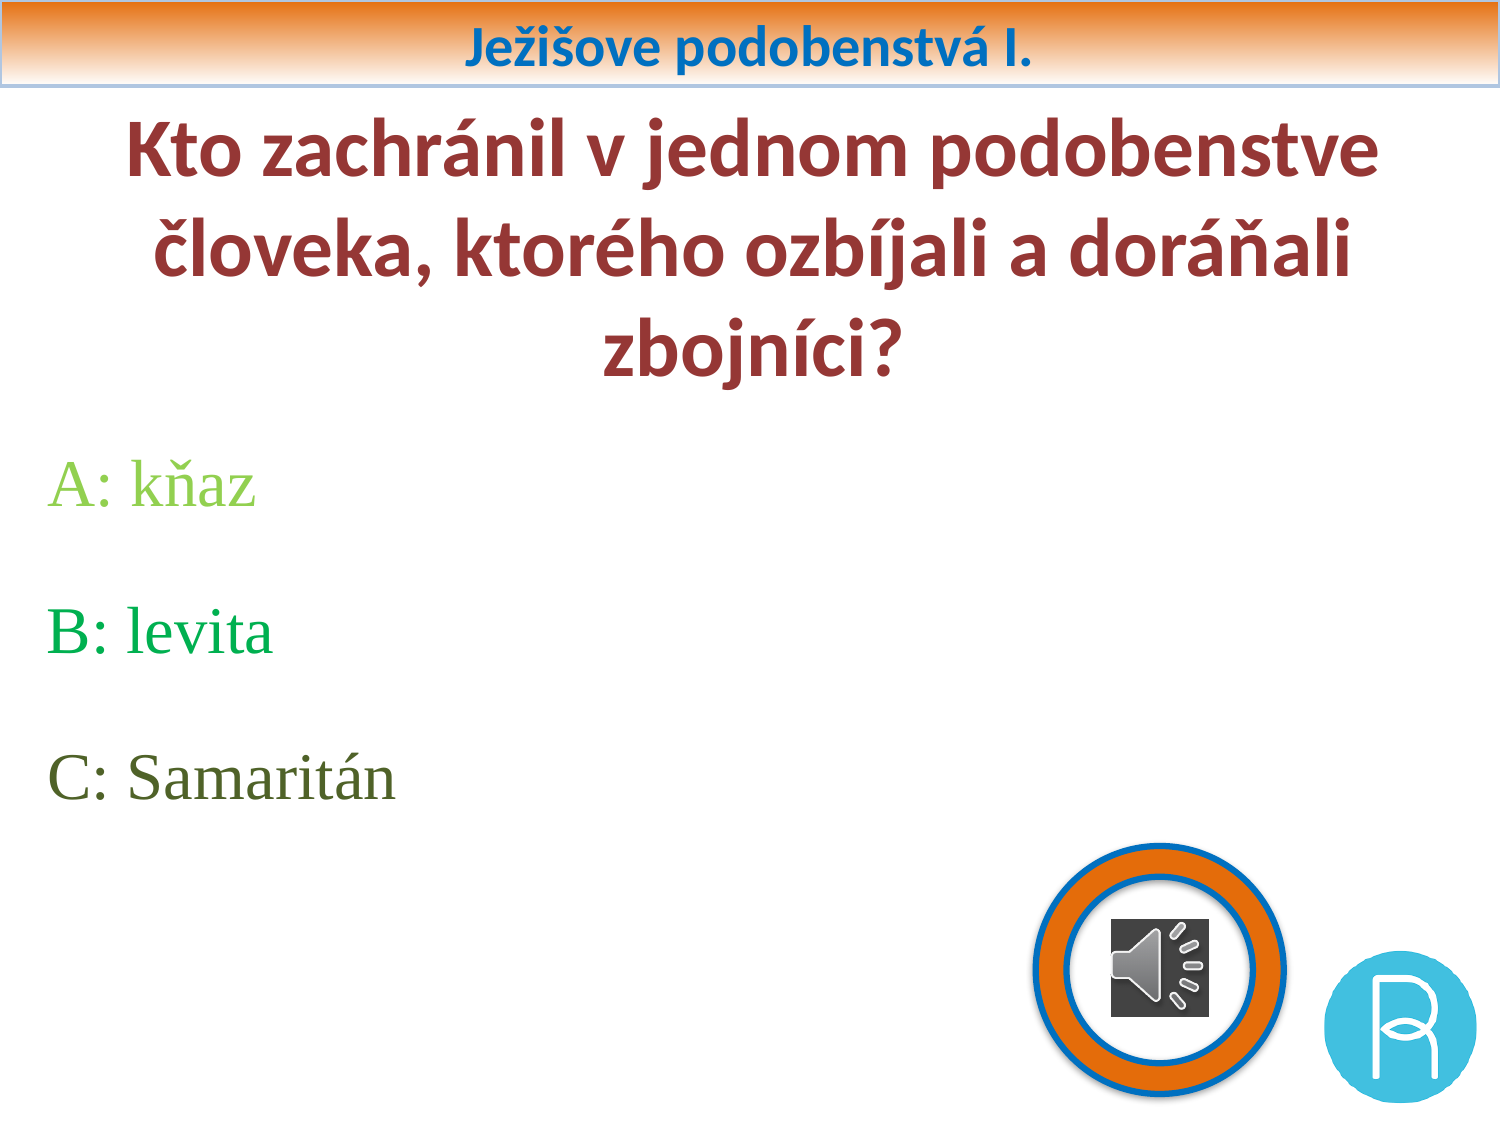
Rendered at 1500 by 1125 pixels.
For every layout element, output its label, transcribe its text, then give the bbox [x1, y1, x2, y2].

picture [1109, 918, 1211, 1019]
text_box B: levita [31, 578, 1467, 674]
text_box C: Samaritán [32, 725, 1468, 821]
text_box A: kňaz [32, 432, 1468, 528]
text_box Ježišove podobenstvá I. [0, 0, 1500, 88]
picture [1301, 926, 1500, 1125]
text_box Kto zachránil v jednom podobenstve človeka, ktorého ozbíjali a doráňali zbojníci? [4, 85, 1500, 401]
text_box [1032, 842, 1287, 1098]
